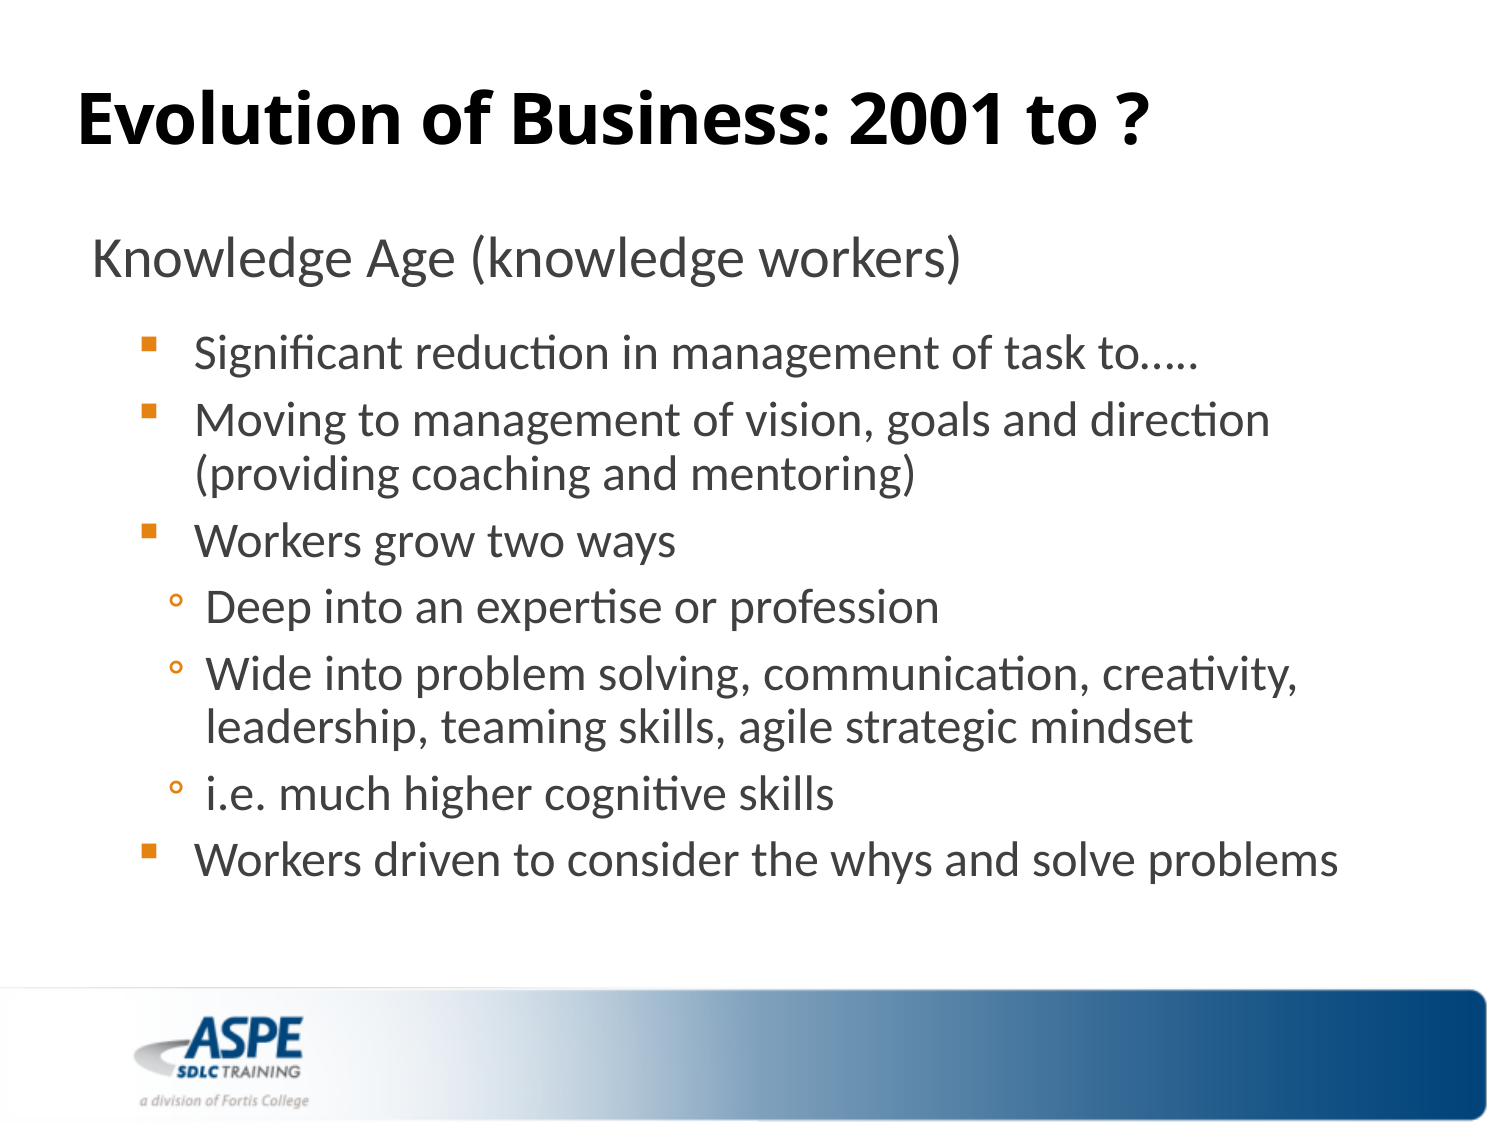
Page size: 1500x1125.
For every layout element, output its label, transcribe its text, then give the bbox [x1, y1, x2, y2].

title Evolution of Business: 2001 to ? [6, 37, 1449, 168]
picture [0, 985, 1493, 1123]
list Knowledge Age (knowledge workers) Significant reduction in management of task to….. Moving to management of vision, goals and direction (providing coaching and mentoring) Workers grow two ways Deep into an expertise or profession Wide into problem solving, communication, creativity, leadership, teaming skills, agile strategic mindset i.e. much higher cognitive skills Workers driven to consider the whys and solve problems [37, 199, 1463, 963]
